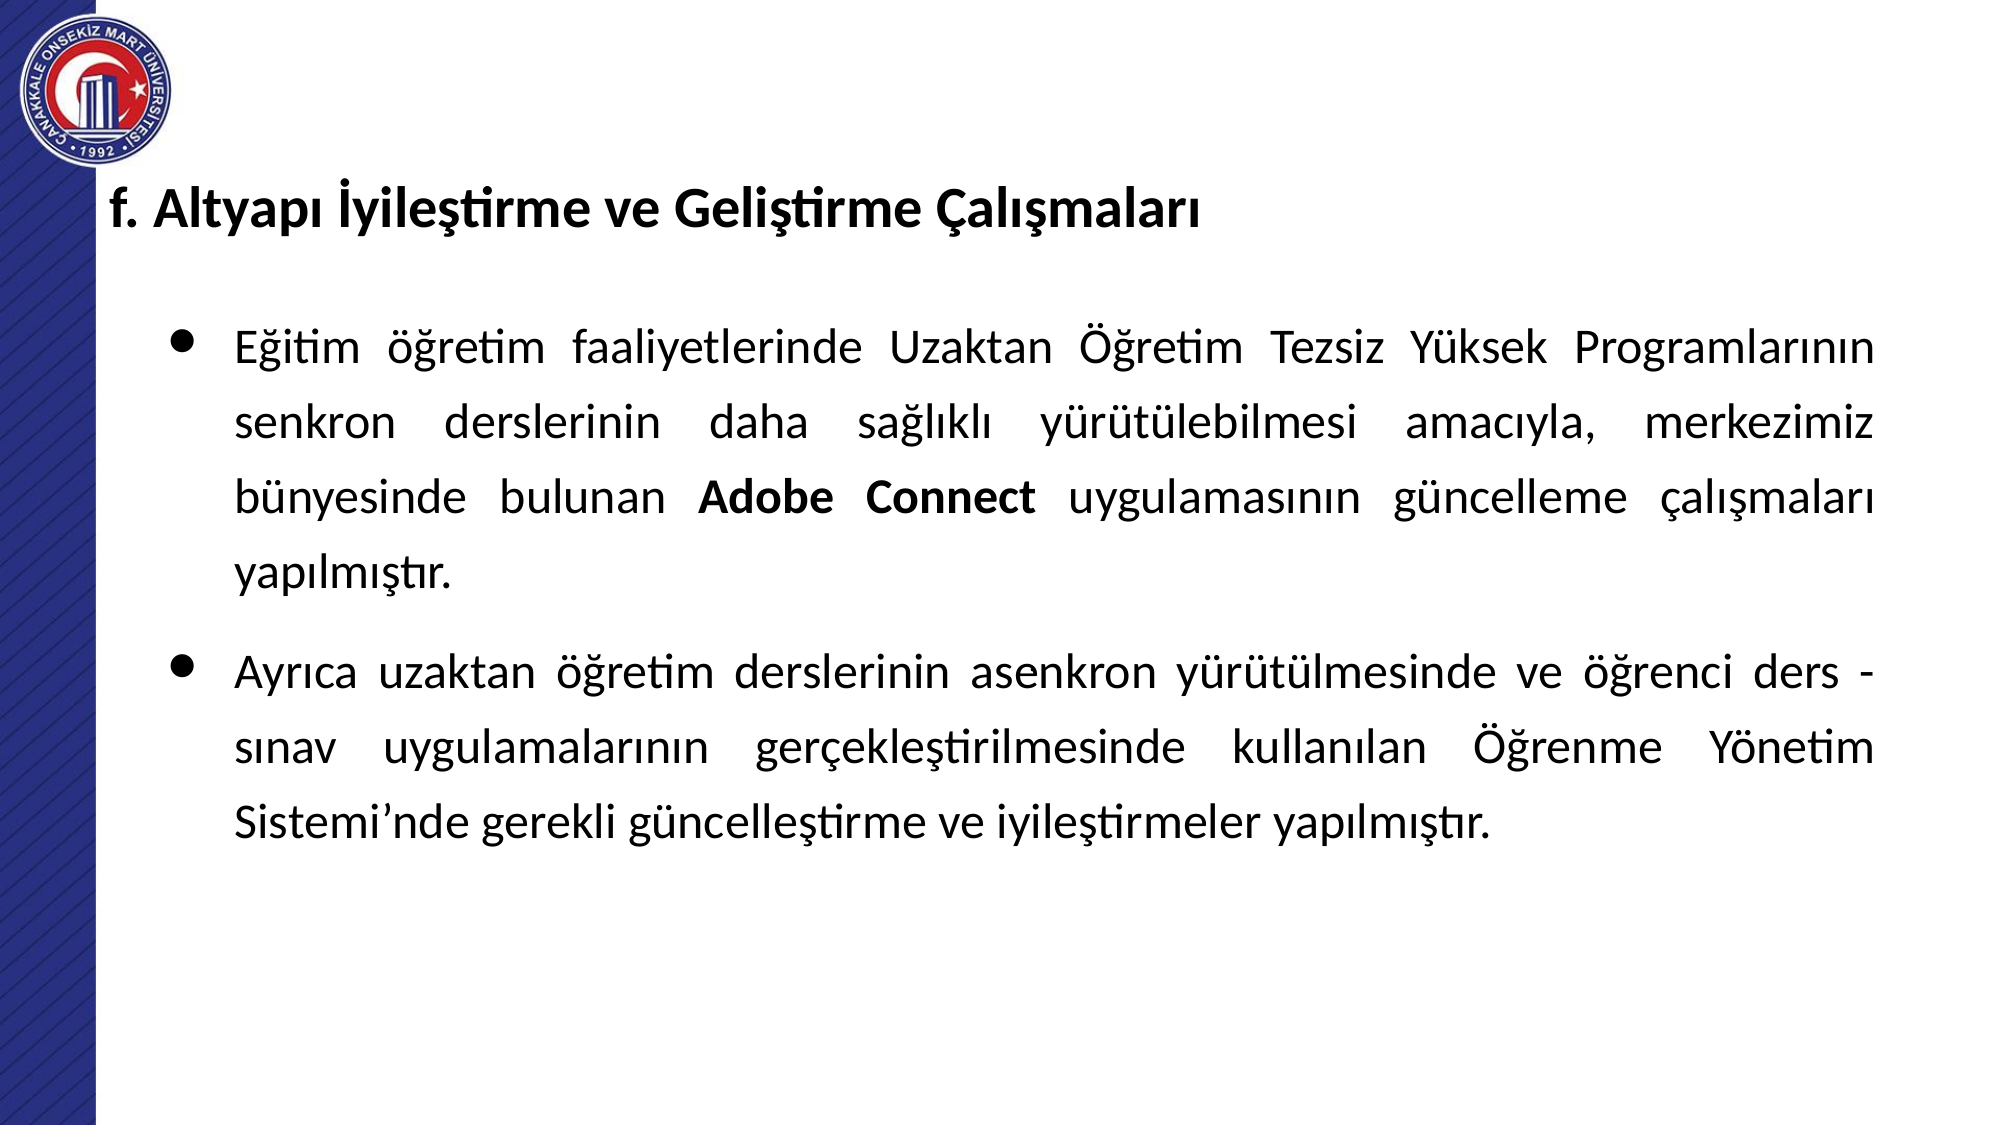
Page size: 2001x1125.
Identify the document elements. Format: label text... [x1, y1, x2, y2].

text_box Eğitim öğretim faaliyetlerinde Uzaktan Öğretim Tezsiz Yüksek Programlarının senkron derslerinin daha sağlıklı yürütülebilmesi amacıyla, merkezimiz bünyesinde bulunan Adobe Connect uygulamasının güncelleme çalışmaları yapılmıştır. Ayrıca uzaktan öğretim derslerinin asenkron yürütülmesinde ve öğrenci ders - sınav uygulamalarının gerçekleştirilmesinde kullanılan Öğrenme Yönetim Sistemi’nde gerekli güncelleştirme ve iyileştirmeler yapılmıştır. [144, 290, 1892, 1090]
text_box f. Altyapı İyileştirme ve Geliştirme Çalışmaları [94, 100, 1820, 318]
picture [0, 0, 2001, 1125]
